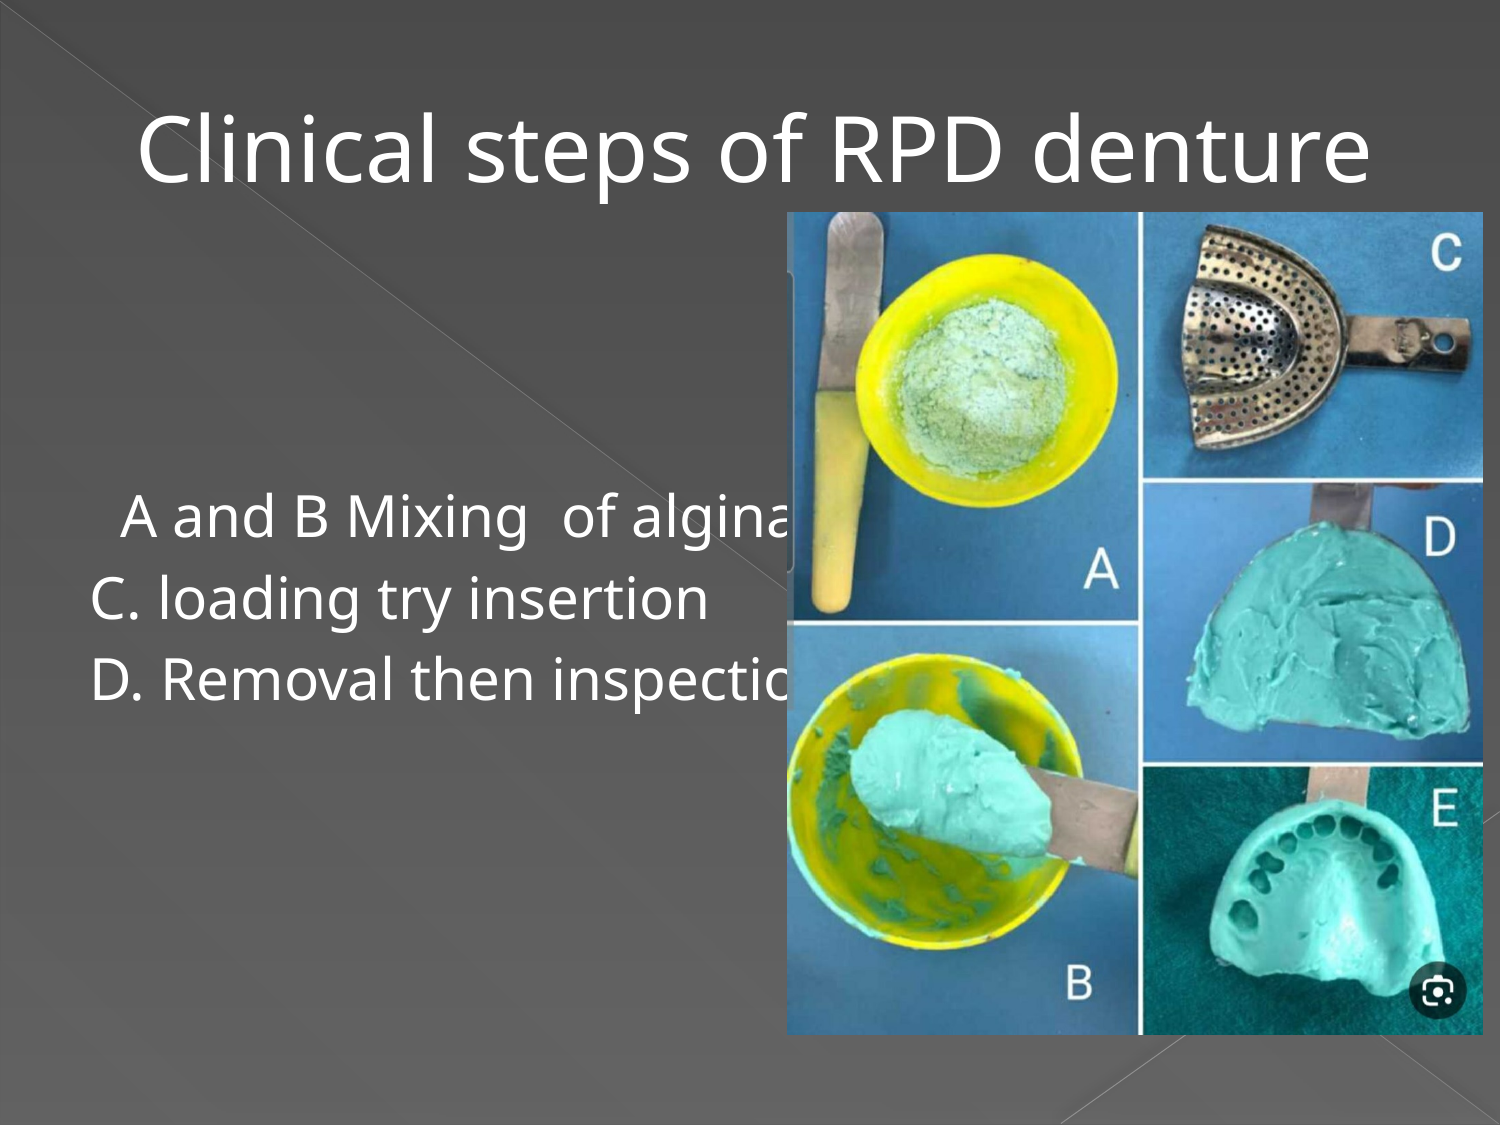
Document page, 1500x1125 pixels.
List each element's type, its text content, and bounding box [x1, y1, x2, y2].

text_box Clinical steps of RPD denture [117, 24, 1393, 267]
list A and B Mixing of alginate C. loading try insertion D. Removal then inspection [75, 308, 1425, 1059]
picture [787, 212, 1483, 1035]
